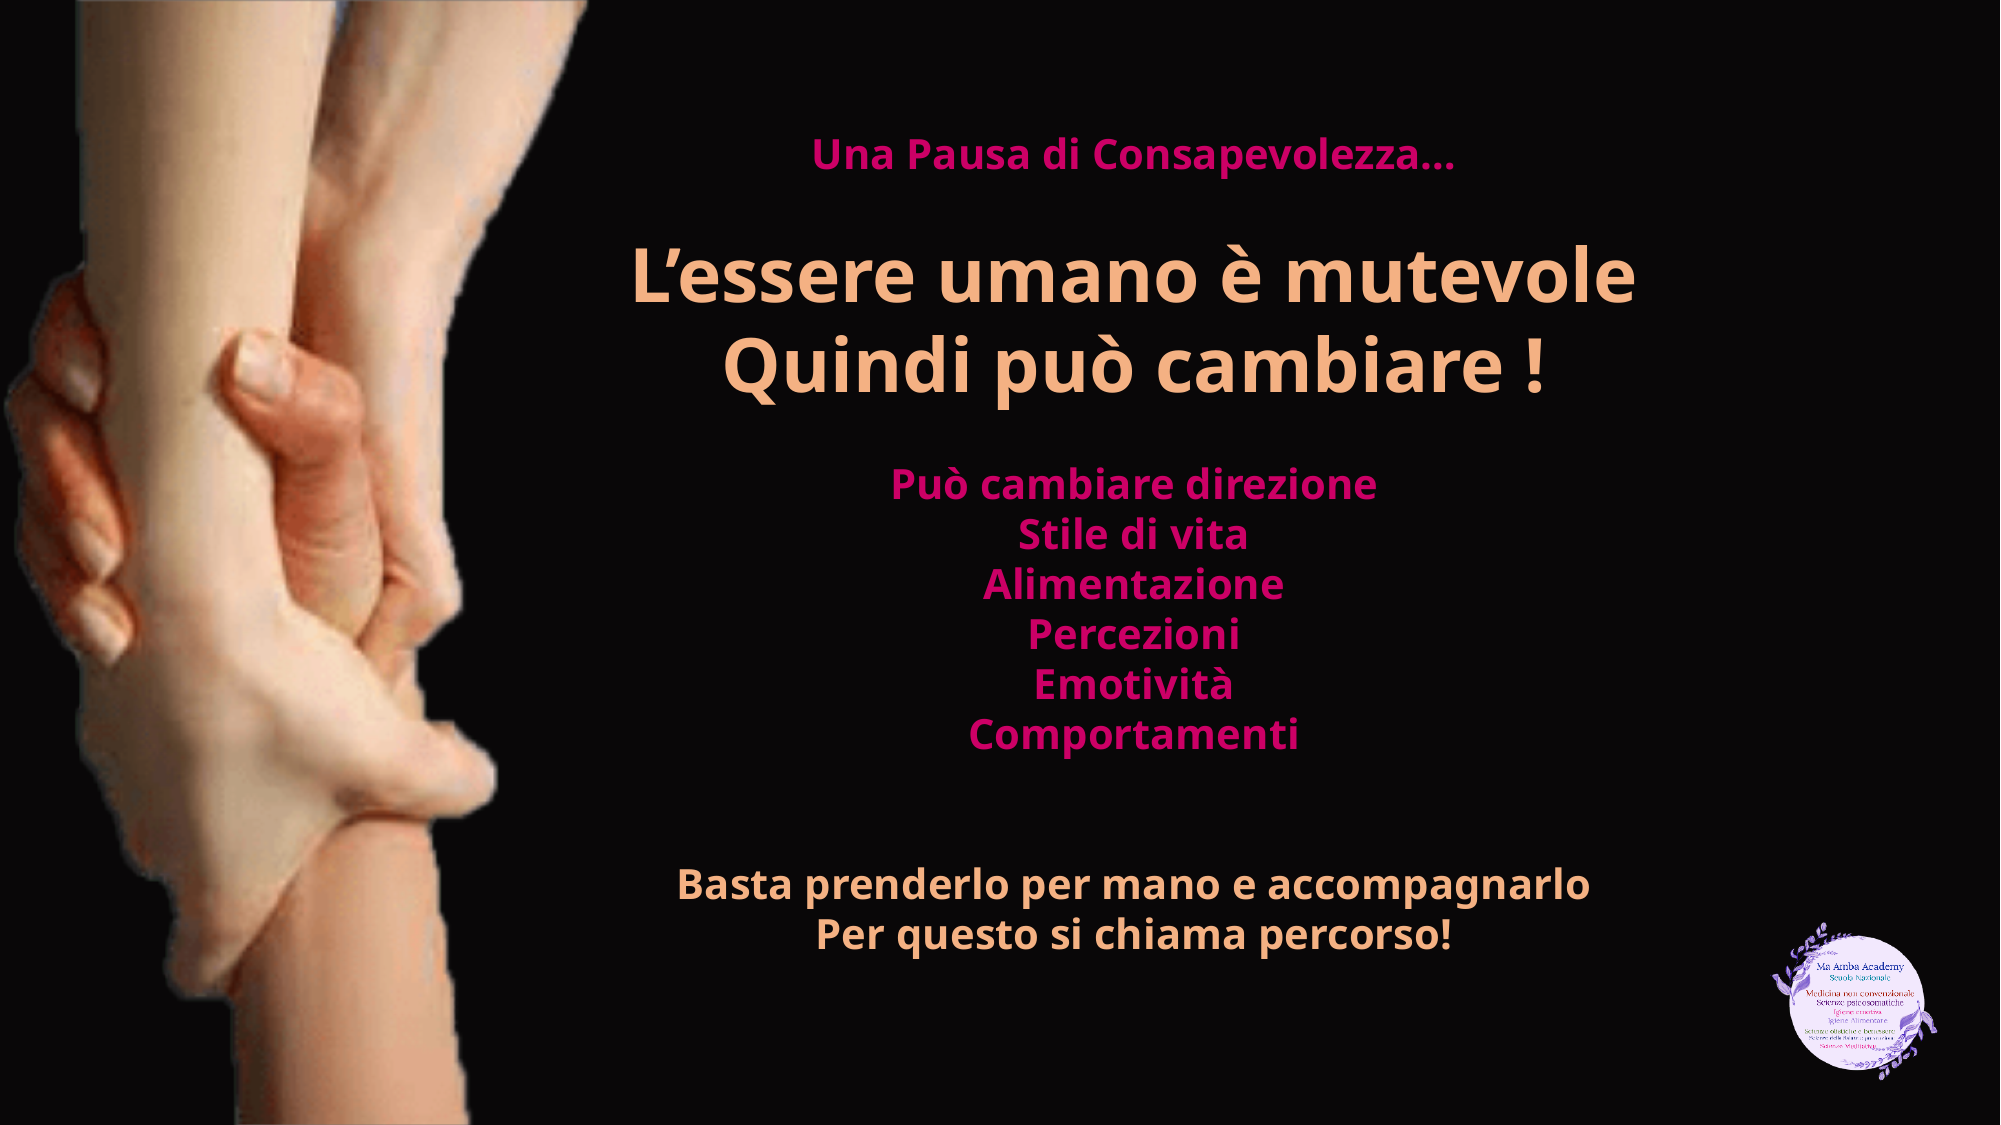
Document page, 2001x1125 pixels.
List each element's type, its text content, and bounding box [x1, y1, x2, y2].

text_box Una Pausa di Consapevolezza… L’essere umano è mutevole Quindi può cambiare ! Può cambiare direzione Stile di vita Alimentazione Percezioni Emotività Comportamenti Basta prenderlo per mano e accompagnarlo Per questo si chiama percorso! [591, 120, 2000, 1116]
picture [0, 2, 858, 1124]
picture [1770, 916, 1945, 1090]
